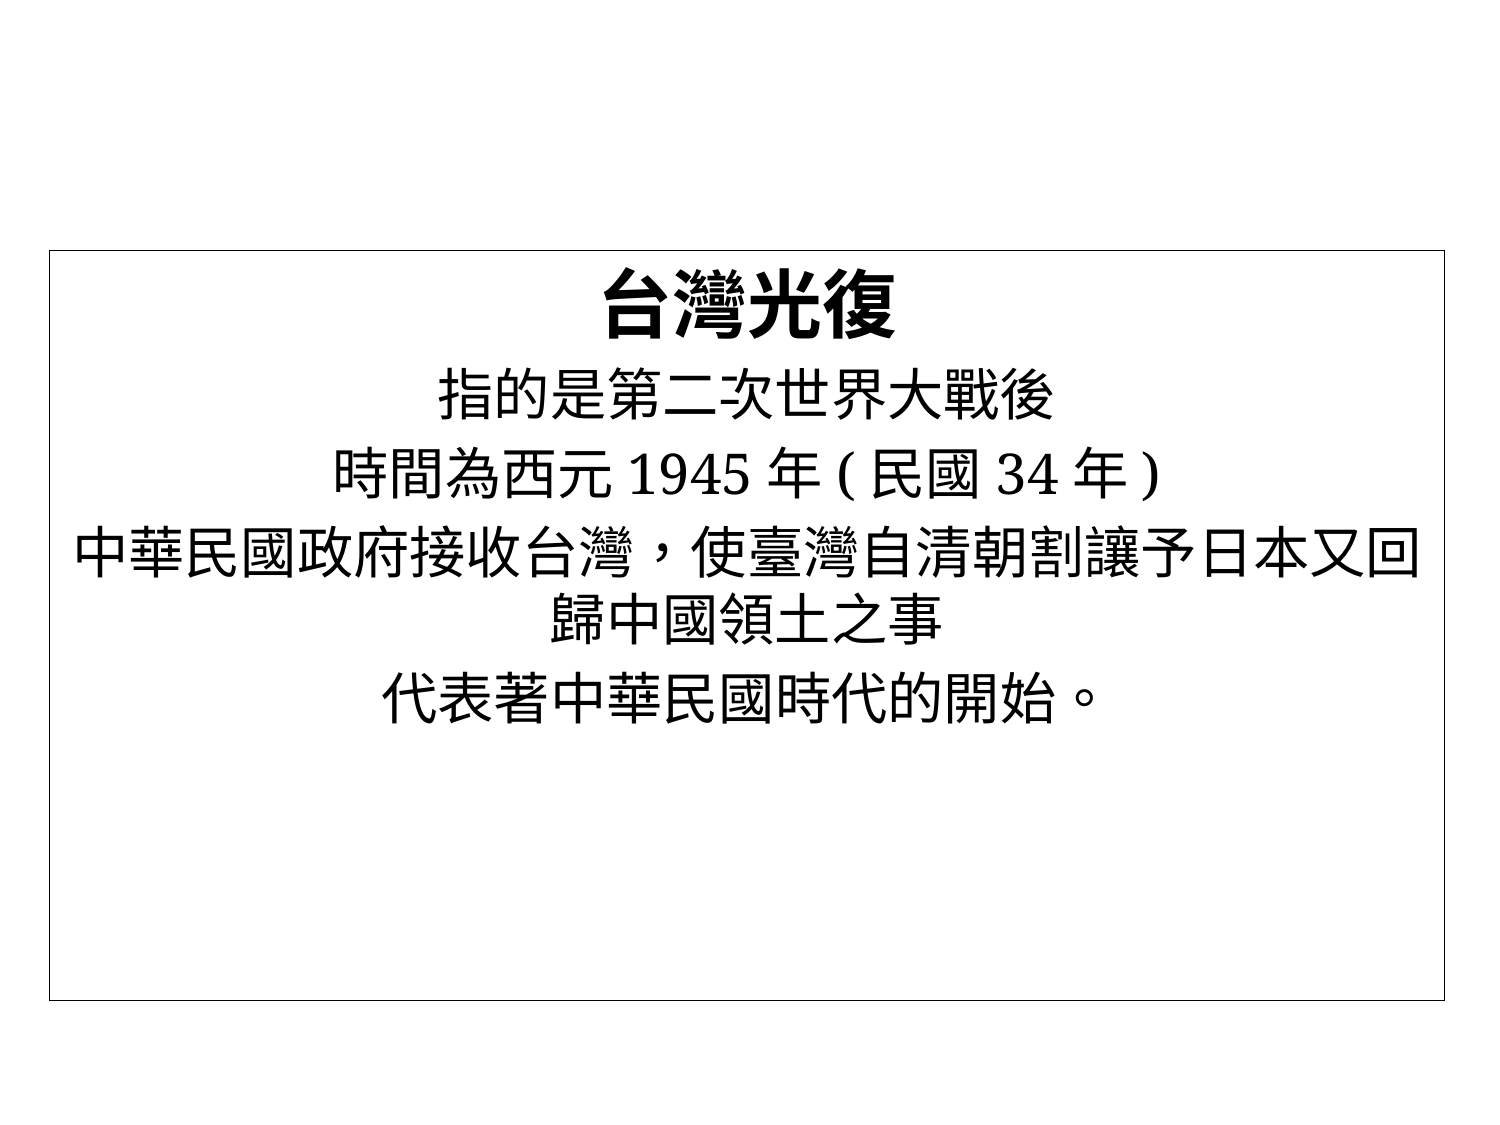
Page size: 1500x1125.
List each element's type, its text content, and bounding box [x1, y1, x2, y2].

list 台灣光復 指的是第二次世界大戰後 時間為西元1945年(民國34年) 中華民國政府接收台灣，使臺灣自清朝割讓予日本又回歸中國領土之事 代表著中華民國時代的開始。 [49, 250, 1445, 1001]
